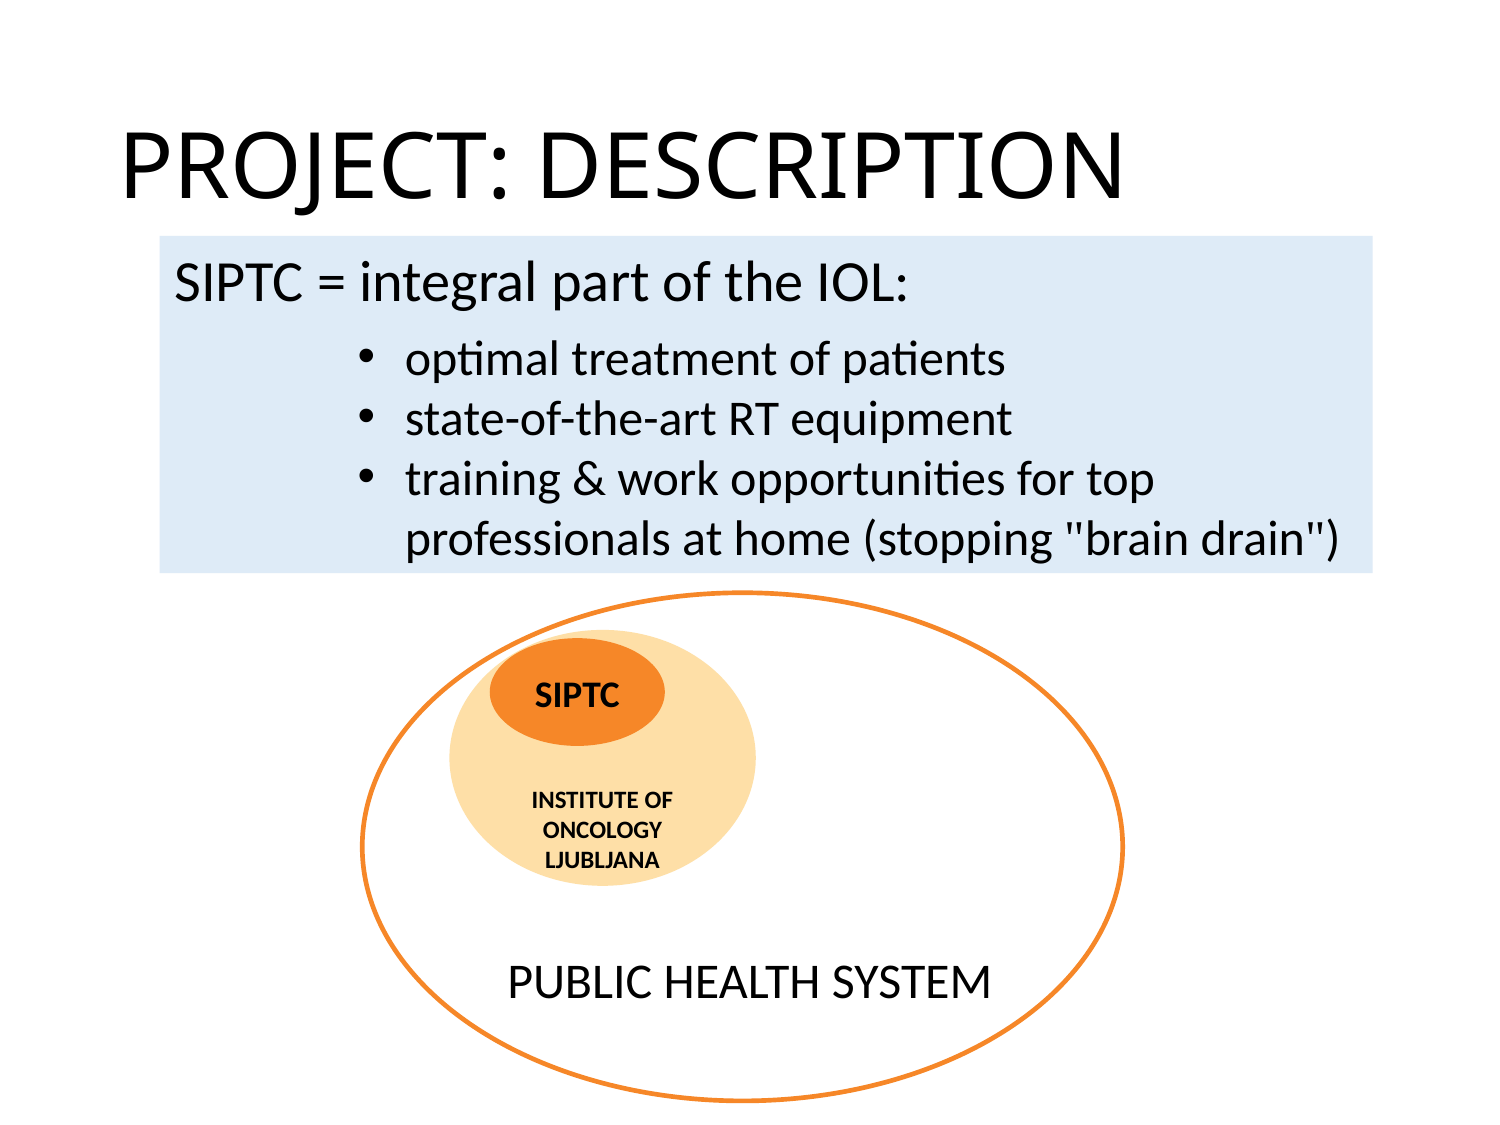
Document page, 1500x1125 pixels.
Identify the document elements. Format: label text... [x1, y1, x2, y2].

text_box SIPTC = integral part of the IOL: optimal treatment of patients state-of-the-art RT equipment training & work opportunities for top professionals at home (stopping "brain drain") [159, 235, 1373, 574]
text_box SIPTC [489, 638, 665, 746]
text_box INSTITUTE OF ONCOLOGY LJUBLJANA [492, 776, 713, 882]
text_box PUBLIC HEALTH SYSTEM [492, 940, 1008, 1016]
text_box [565, 882, 640, 886]
title PROJECT: DESCRIPTION [103, 59, 1397, 278]
text_box [449, 629, 756, 847]
text_box [362, 592, 1123, 1101]
